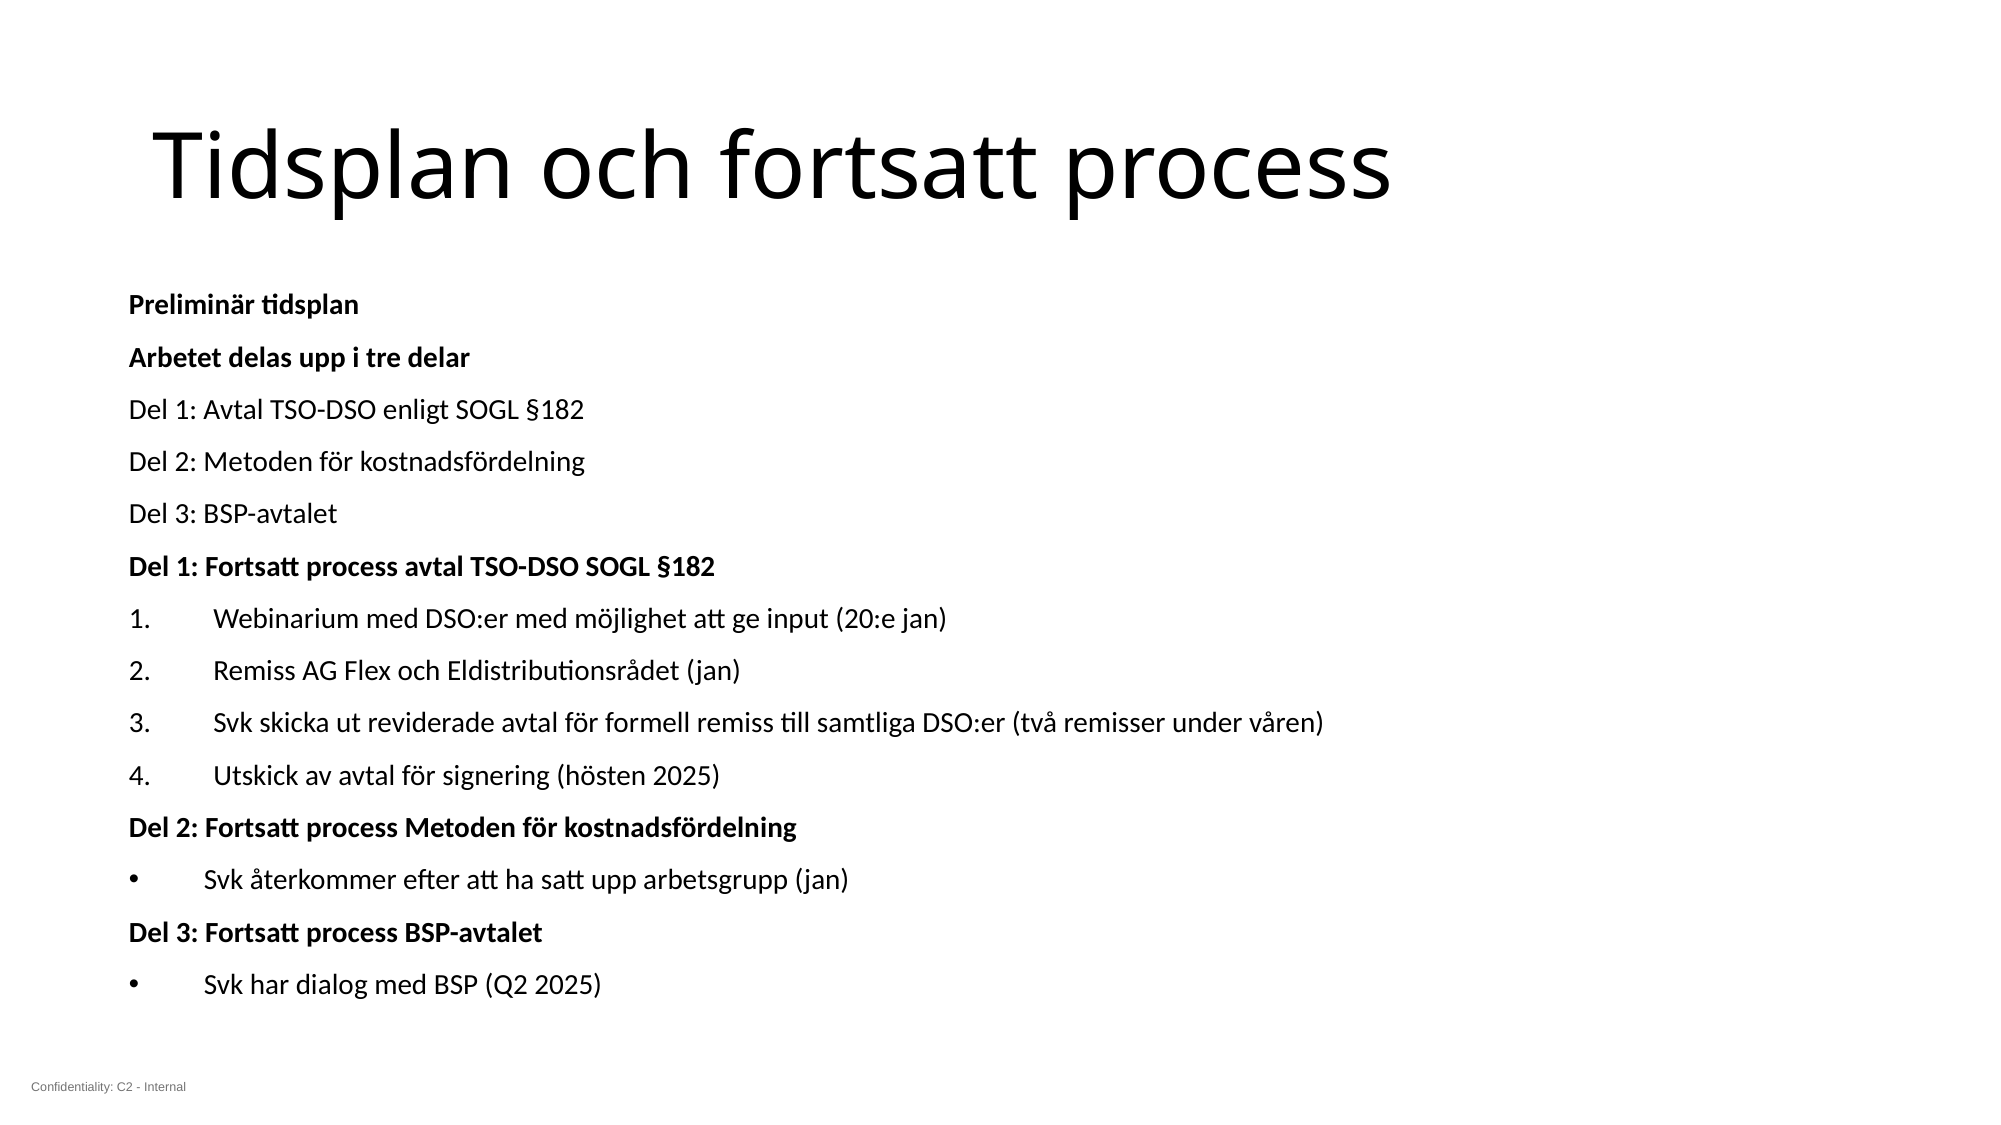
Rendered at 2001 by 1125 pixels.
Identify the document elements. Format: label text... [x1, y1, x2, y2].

list Preliminär tidsplan Arbetet delas upp i tre delar Del 1: Avtal TSO-DSO enligt SOGL §182 Del 2: Metoden för kostnadsfördelning Del 3: BSP-avtalet Del 1: Fortsatt process avtal TSO-DSO SOGL §182 Webinarium med DSO:er med möjlighet att ge input (20:e jan) Remiss AG Flex och Eldistributionsrådet (jan) Svk skicka ut reviderade avtal för formell remiss till samtliga DSO:er (två remisser under våren) Utskick av avtal för signering (hösten 2025) Del 2: Fortsatt process Metoden för kostnadsfördelning Svk återkommer efter att ha satt upp arbetsgrupp (jan) Del 3: Fortsatt process BSP-avtalet Svk har dialog med BSP (Q2 2025) [114, 282, 1538, 1000]
title Tidsplan och fortsatt process [137, 59, 1863, 278]
